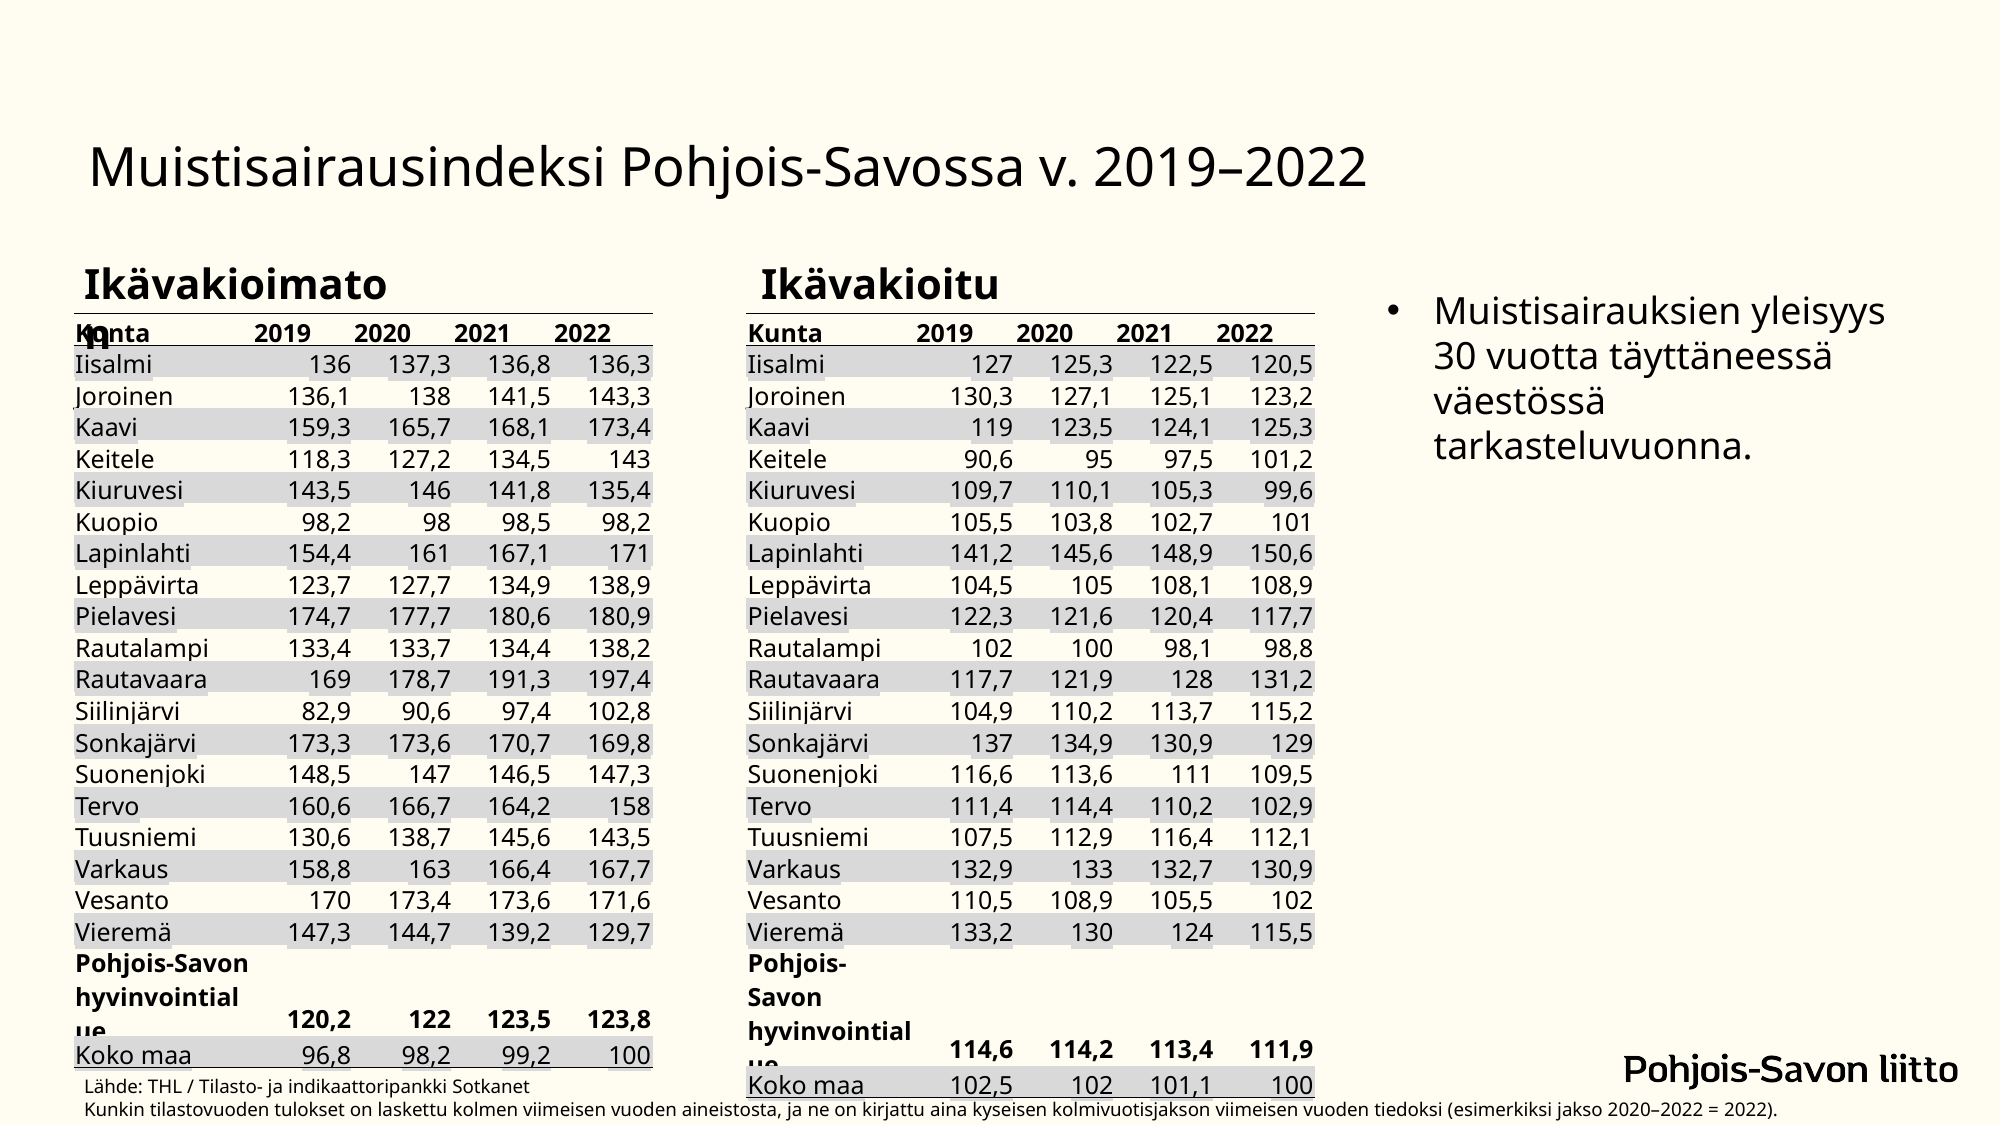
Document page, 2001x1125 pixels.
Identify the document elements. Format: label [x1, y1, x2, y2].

table_header [746, 314, 1315, 345]
table_cell [746, 346, 1315, 1097]
text_box [746, 250, 1088, 316]
text_box [1372, 279, 1931, 475]
table_cell [74, 346, 653, 1067]
text_box [69, 250, 411, 366]
title [73, 59, 1926, 278]
text_box [69, 1067, 1813, 1125]
picture [1600, 1038, 1981, 1106]
table_header [411, 314, 653, 345]
